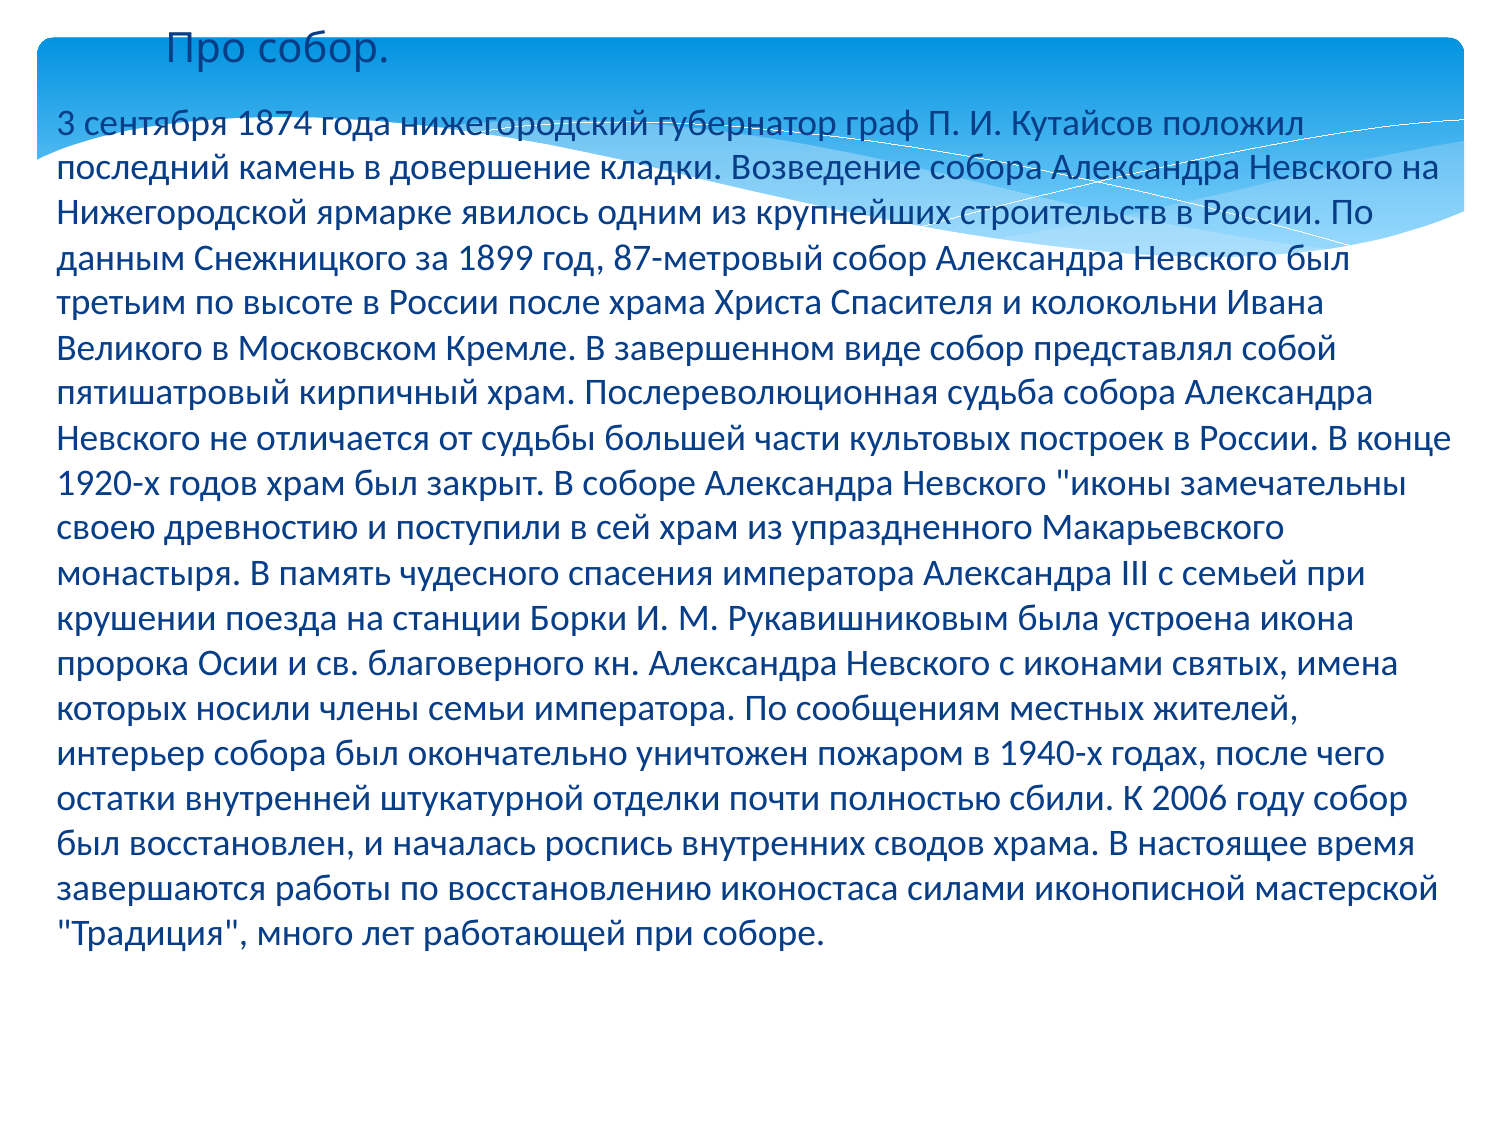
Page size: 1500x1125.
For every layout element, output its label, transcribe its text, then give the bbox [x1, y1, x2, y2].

list 3 сентября 1874 года нижегородский губернатор граф П. И. Кутайсов положил последний камень в довершение кладки. Возведение собора Александра Невского на Нижегородской ярмарке явилось одним из крупнейших строительств в России. По данным Снежницкого за 1899 год, 87-метровый собор Александра Невского был третьим по высоте в России после храма Христа Спасителя и колокольни Ивана Великого в Московском Кремле. В завершенном виде собор представлял собой пятишатровый кирпичный храм. Послереволюционная судьба собора Александра Невского не отличается от судьбы большей части культовых построек в России. В конце 1920-х годов храм был закрыт. В соборе Александра Невского "иконы замечательны своею древностию и поступили в сей храм из упраздненного Макарьевского монастыря. В память чудесного спасения императора Александра III с семьей при крушении поезда на станции Борки И. М. Рукавишниковым была устроена икона пророка Осии и св. благоверного кн. Александра Невского с иконами святых, имена которых носили члены семьи императора. По сообщениям местных жителей, интерьер собора был окончательно уничтожен пожаром в 1940-х годах, после чего остатки внутренней штукатурной отделки почти полностью сбили. К 2006 году собор был восстановлен, и началась роспись внутренних сводов храма. В настоящее время завершаются работы по восстановлению иконостаса силами иконописной мастерской "Традиция", много лет работающей при соборе. [41, 90, 1471, 1071]
title Про собор. [150, 0, 700, 79]
